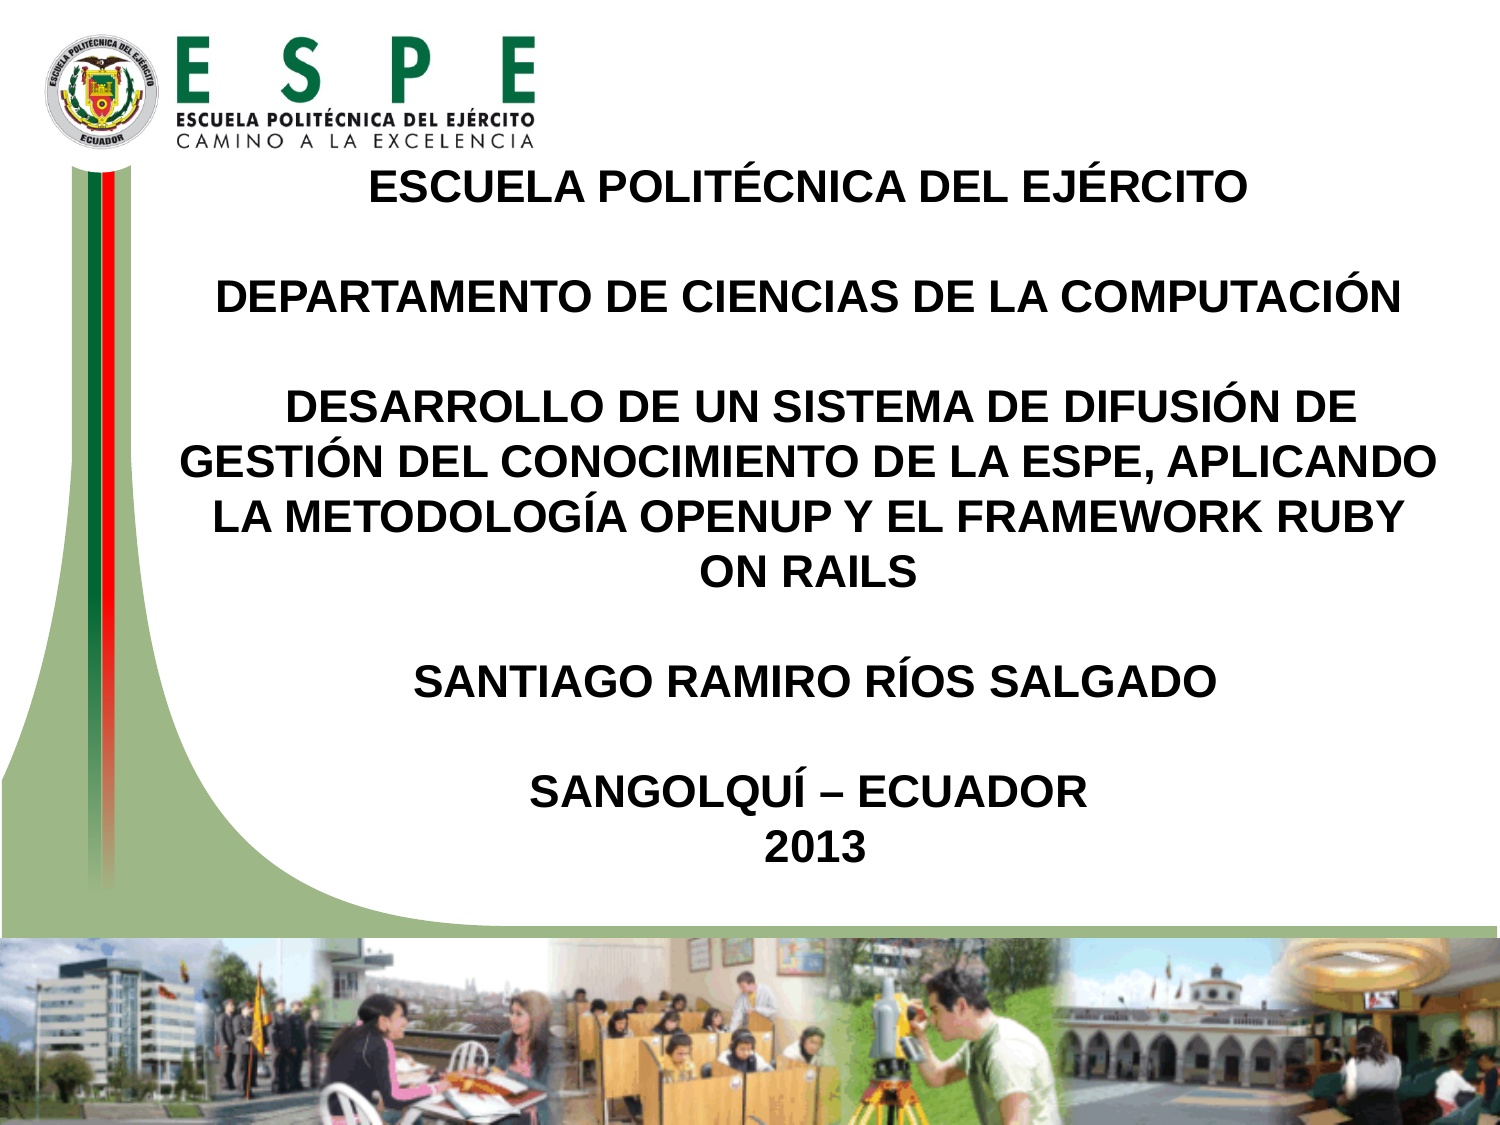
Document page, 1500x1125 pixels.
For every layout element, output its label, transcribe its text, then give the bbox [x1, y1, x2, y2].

text_box ESCUELA POLITÉCNICA DEL EJÉRCITO DEPARTAMENTO DE CIENCIAS DE LA COMPUTACIÓN DESARROLLO DE UN SISTEMA DE DIFUSIÓN DE GESTIÓN DEL CONOCIMIENTO DE LA ESPE, APLICANDO LA METODOLOGÍA OPENUP Y EL FRAMEWORK RUBY ON RAILS SANTIAGO RAMIRO RÍOS SALGADO SANGOLQUÍ – ECUADOR 2013 [159, 149, 1459, 879]
picture [0, 938, 1500, 1125]
picture [17, 18, 562, 165]
